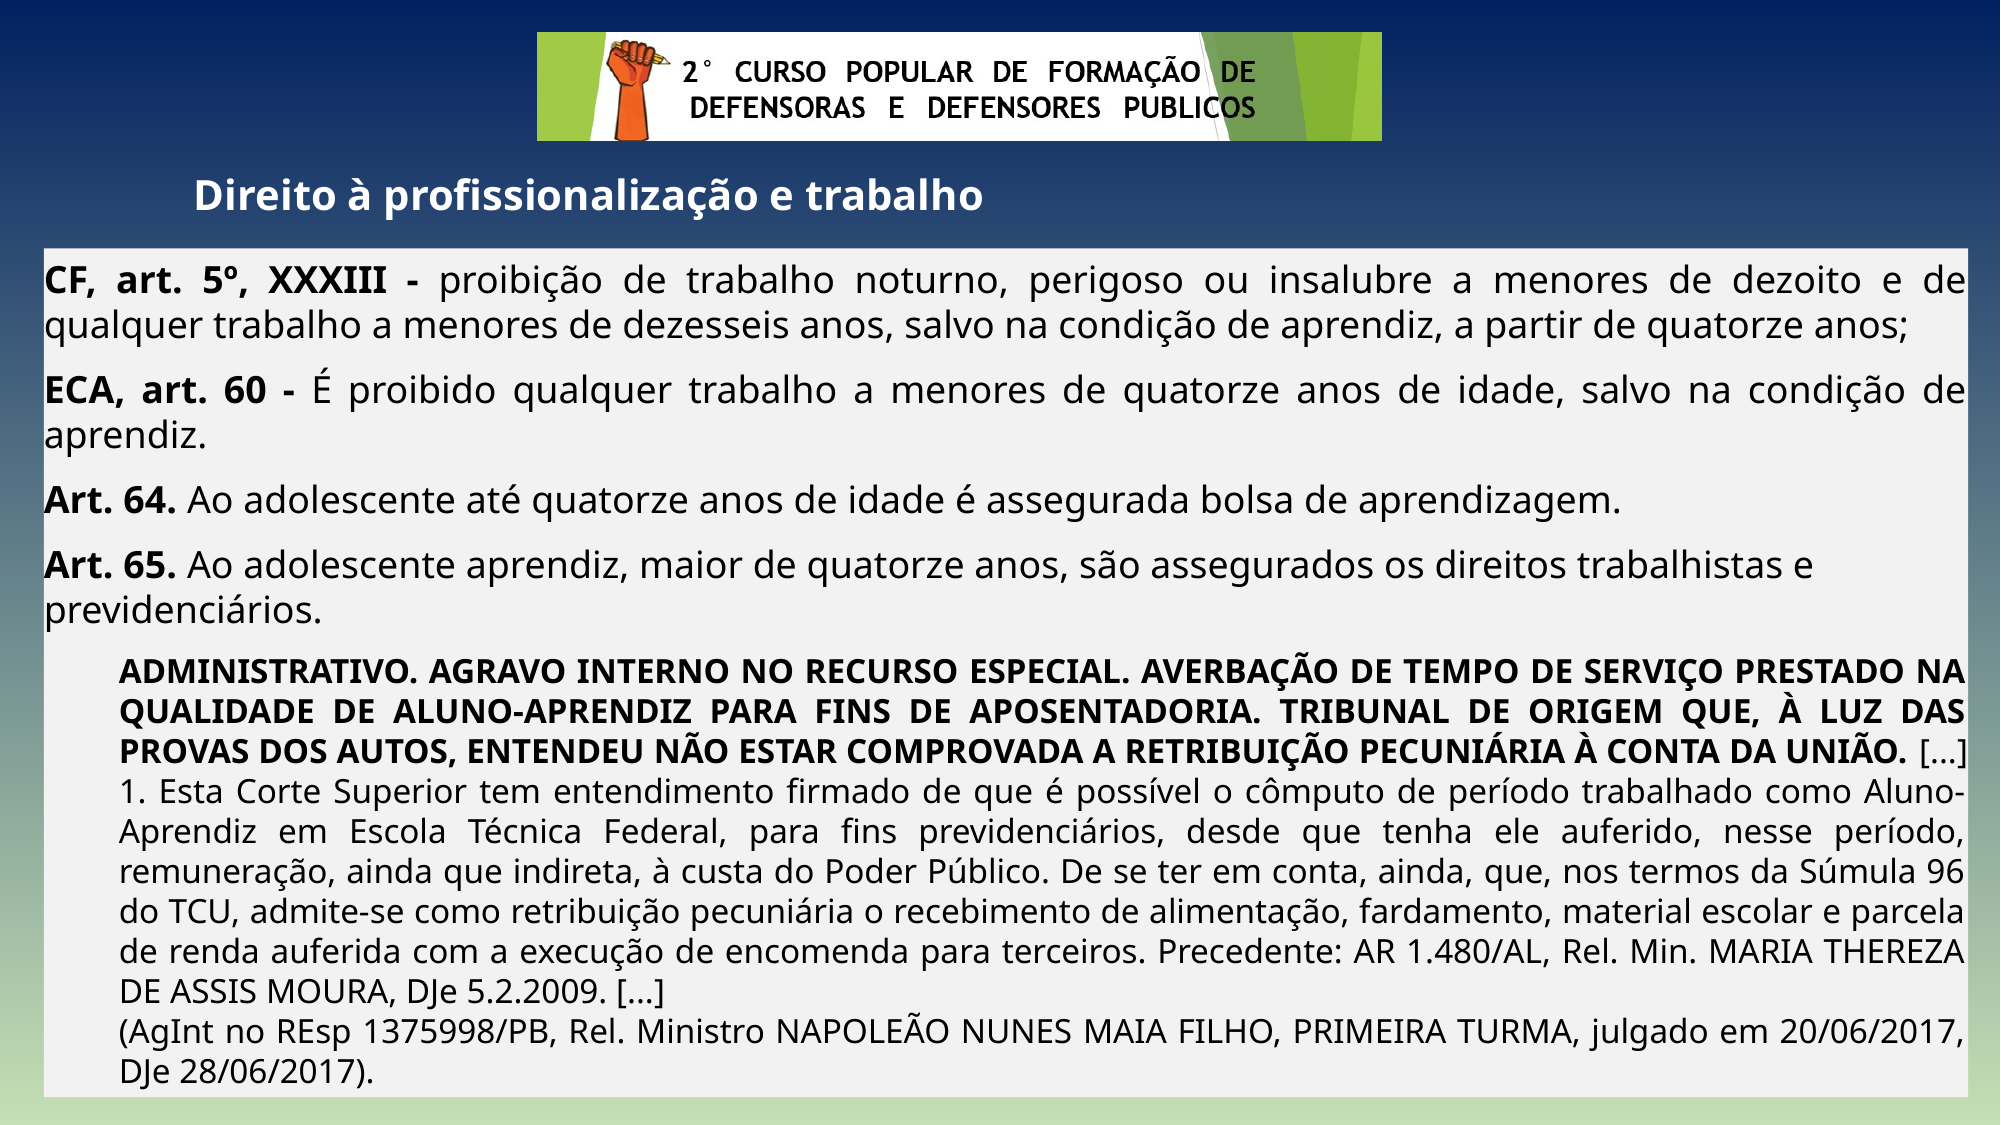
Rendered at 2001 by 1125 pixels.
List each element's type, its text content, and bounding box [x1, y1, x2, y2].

picture [537, 32, 1382, 141]
text_box CF, art. 5º, XXXIII - proibição de trabalho noturno, perigoso ou insalubre a menores de dezoito e de qualquer trabalho a menores de dezesseis anos, salvo na condição de aprendiz, a partir de quatorze anos; ECA, art. 60 - É proibido qualquer trabalho a menores de quatorze anos de idade, salvo na condição de aprendiz. Art. 64. Ao adolescente até quatorze anos de idade é assegurada bolsa de aprendizagem. Art. 65. Ao adolescente aprendiz, maior de quatorze anos, são assegurados os direitos trabalhistas e previdenciários. ADMINISTRATIVO. AGRAVO INTERNO NO RECURSO ESPECIAL. AVERBAÇÃO DE TEMPO DE SERVIÇO PRESTADO NA QUALIDADE DE ALUNO-APRENDIZ PARA FINS DE APOSENTADORIA. TRIBUNAL DE ORIGEM QUE, À LUZ DAS PROVAS DOS AUTOS, ENTENDEU NÃO ESTAR COMPROVADA A RETRIBUIÇÃO PECUNIÁRIA À CONTA DA UNIÃO. [...] 1. Esta Corte Superior tem entendimento firmado de que é possível o cômputo de período trabalhado como Aluno-Aprendiz em Escola Técnica Federal, para fins previdenciários, desde que tenha ele auferido, nesse período, remuneração, ainda que indireta, à custa do Poder Público. De se ter em conta, ainda, que, nos termos da Súmula 96 do TCU, admite-se como retribuição pecuniária o recebimento de alimentação, fardamento, material escolar e parcela de renda auferida com a execução de encomenda para terceiros. Precedente: AR 1.480/AL, Rel. Min. MARIA THEREZA DE ASSIS MOURA, DJe 5.2.2009. [...] (AgInt no REsp 1375998/PB, Rel. Ministro NAPOLEÃO NUNES MAIA FILHO, PRIMEIRA TURMA, julgado em 20/06/2017, DJe 28/06/2017). [43, 248, 1969, 1098]
slide_number 74 [1412, 1098, 1863, 1103]
text_box Direito à profissionalização e trabalho [193, 161, 1807, 227]
